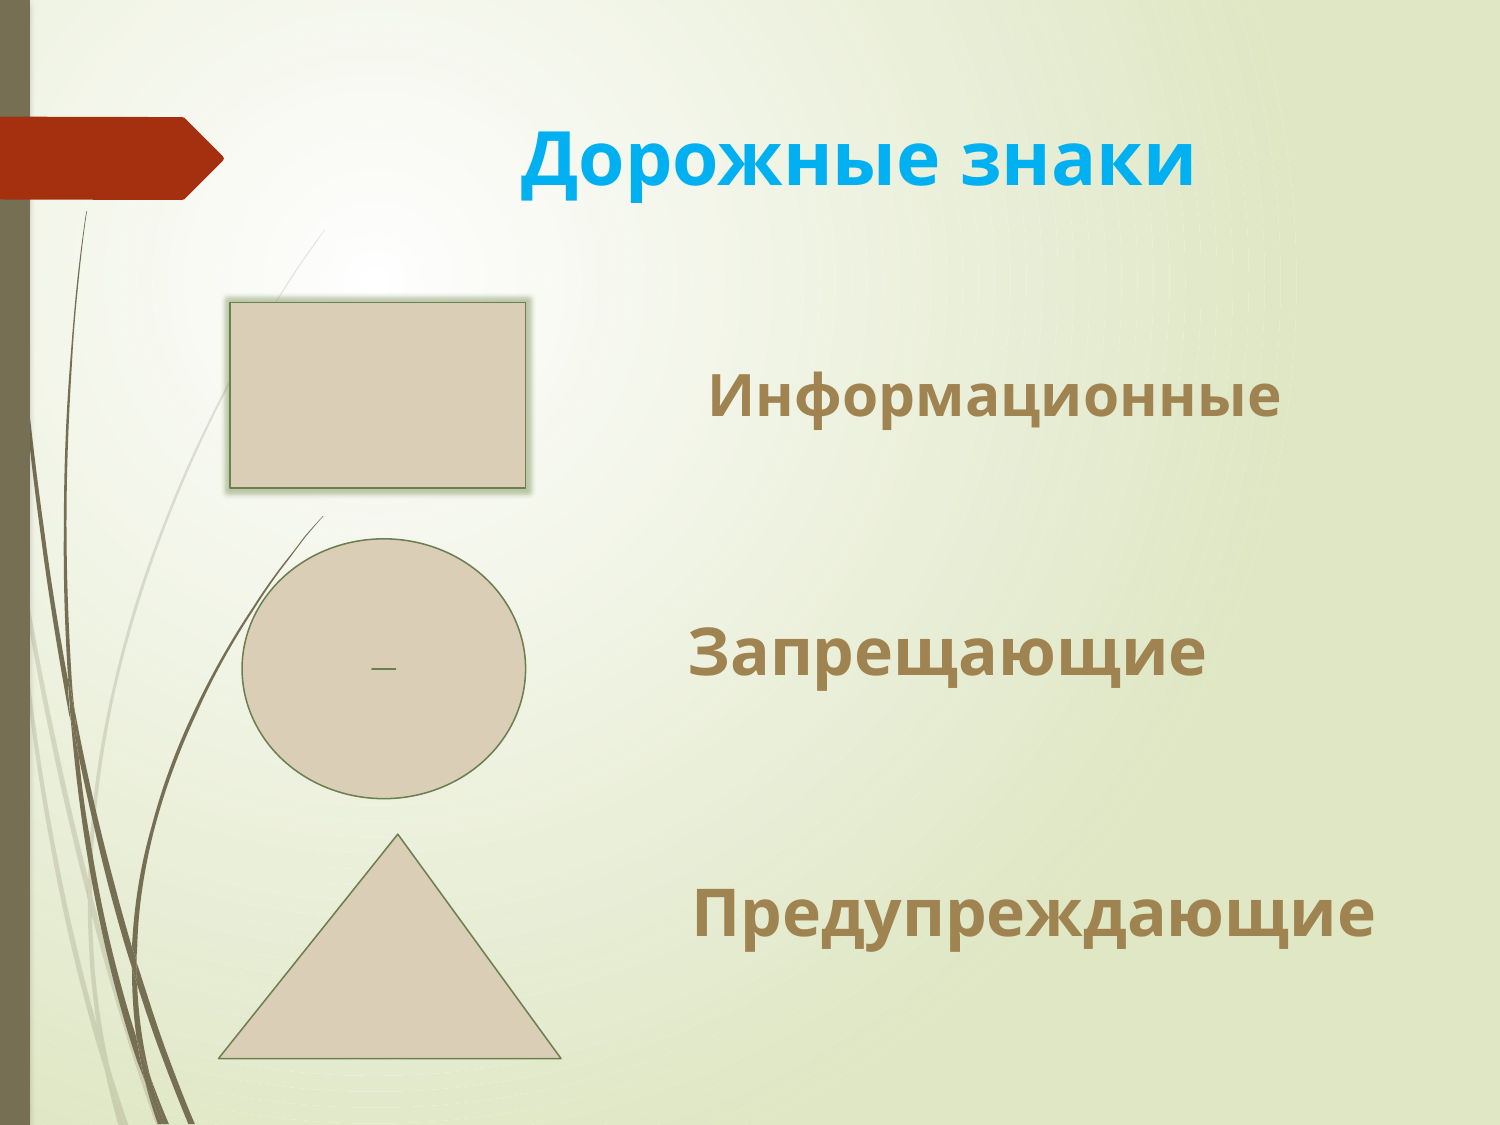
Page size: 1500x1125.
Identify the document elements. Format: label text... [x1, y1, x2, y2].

text_box [229, 302, 526, 489]
text_box [217, 833, 562, 1060]
text_box [241, 538, 527, 800]
list Информационные Запрещающие Предупреждающие [318, 350, 1400, 970]
title Дорожные знаки [319, 102, 1400, 313]
